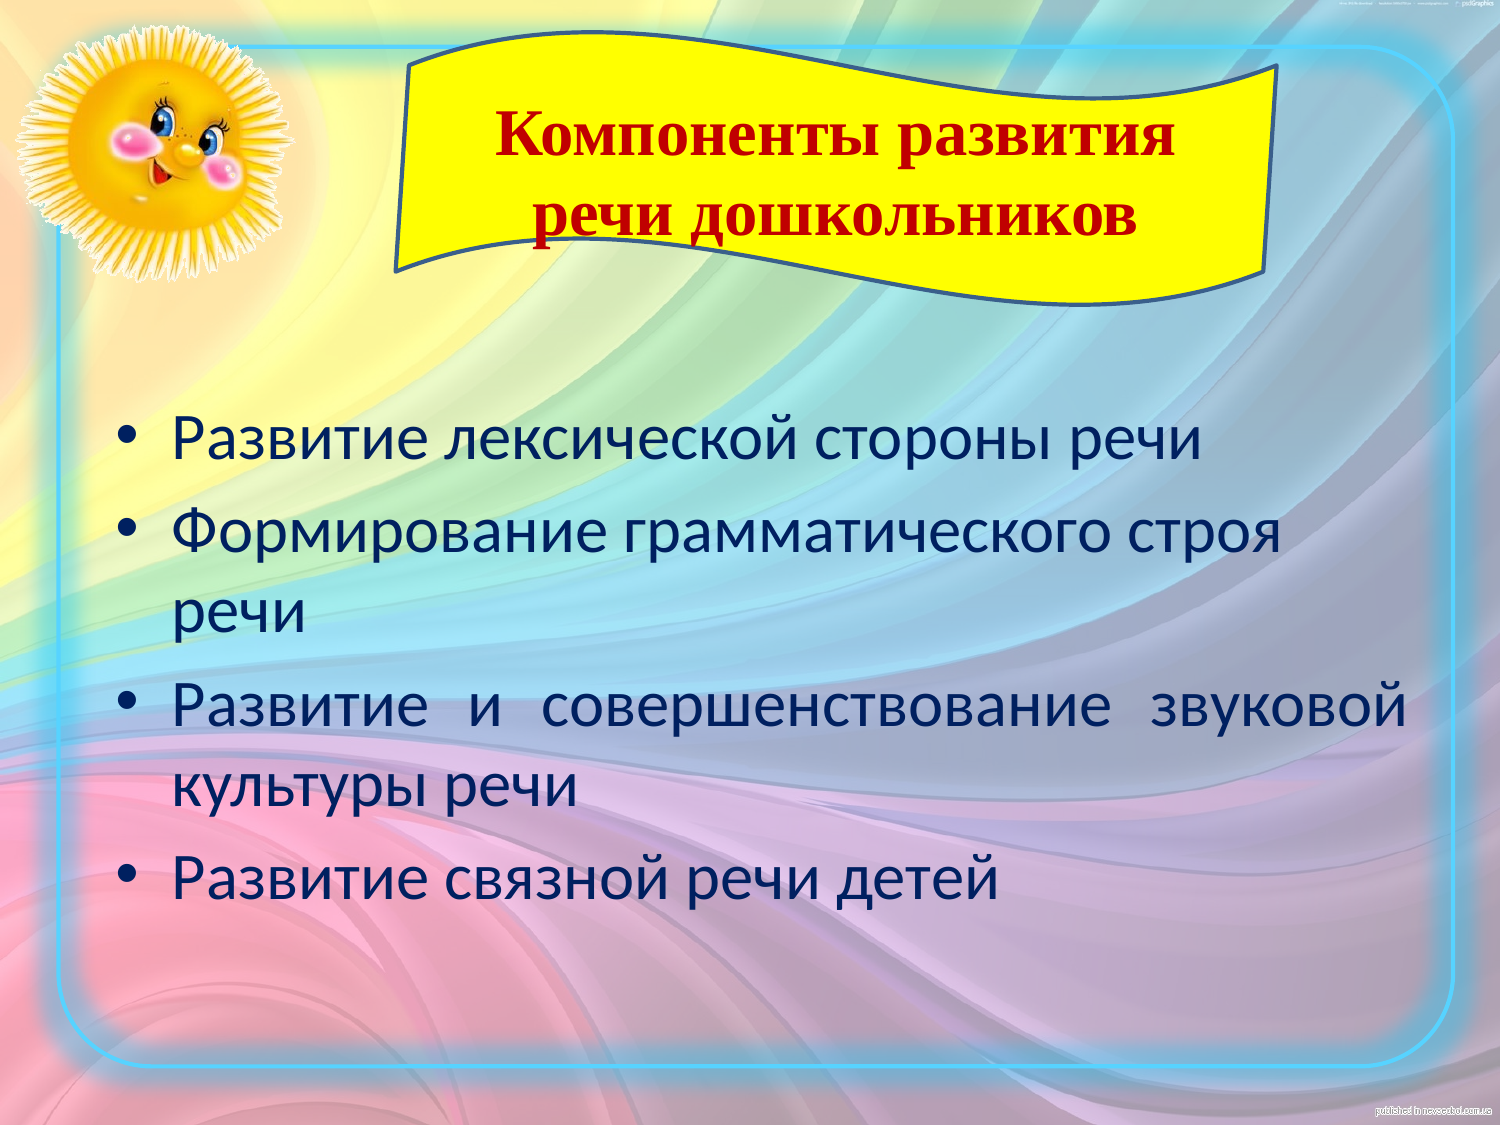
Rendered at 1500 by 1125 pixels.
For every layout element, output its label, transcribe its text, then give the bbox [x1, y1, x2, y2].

picture [11, 11, 340, 340]
list Развитие лексической стороны речи Формирование грамматического строя речи Развитие и совершенствование звуковой культуры речи Развитие связной речи детей [100, 385, 1425, 1029]
text_box Компоненты развития речи дошкольников [393, 30, 1279, 307]
